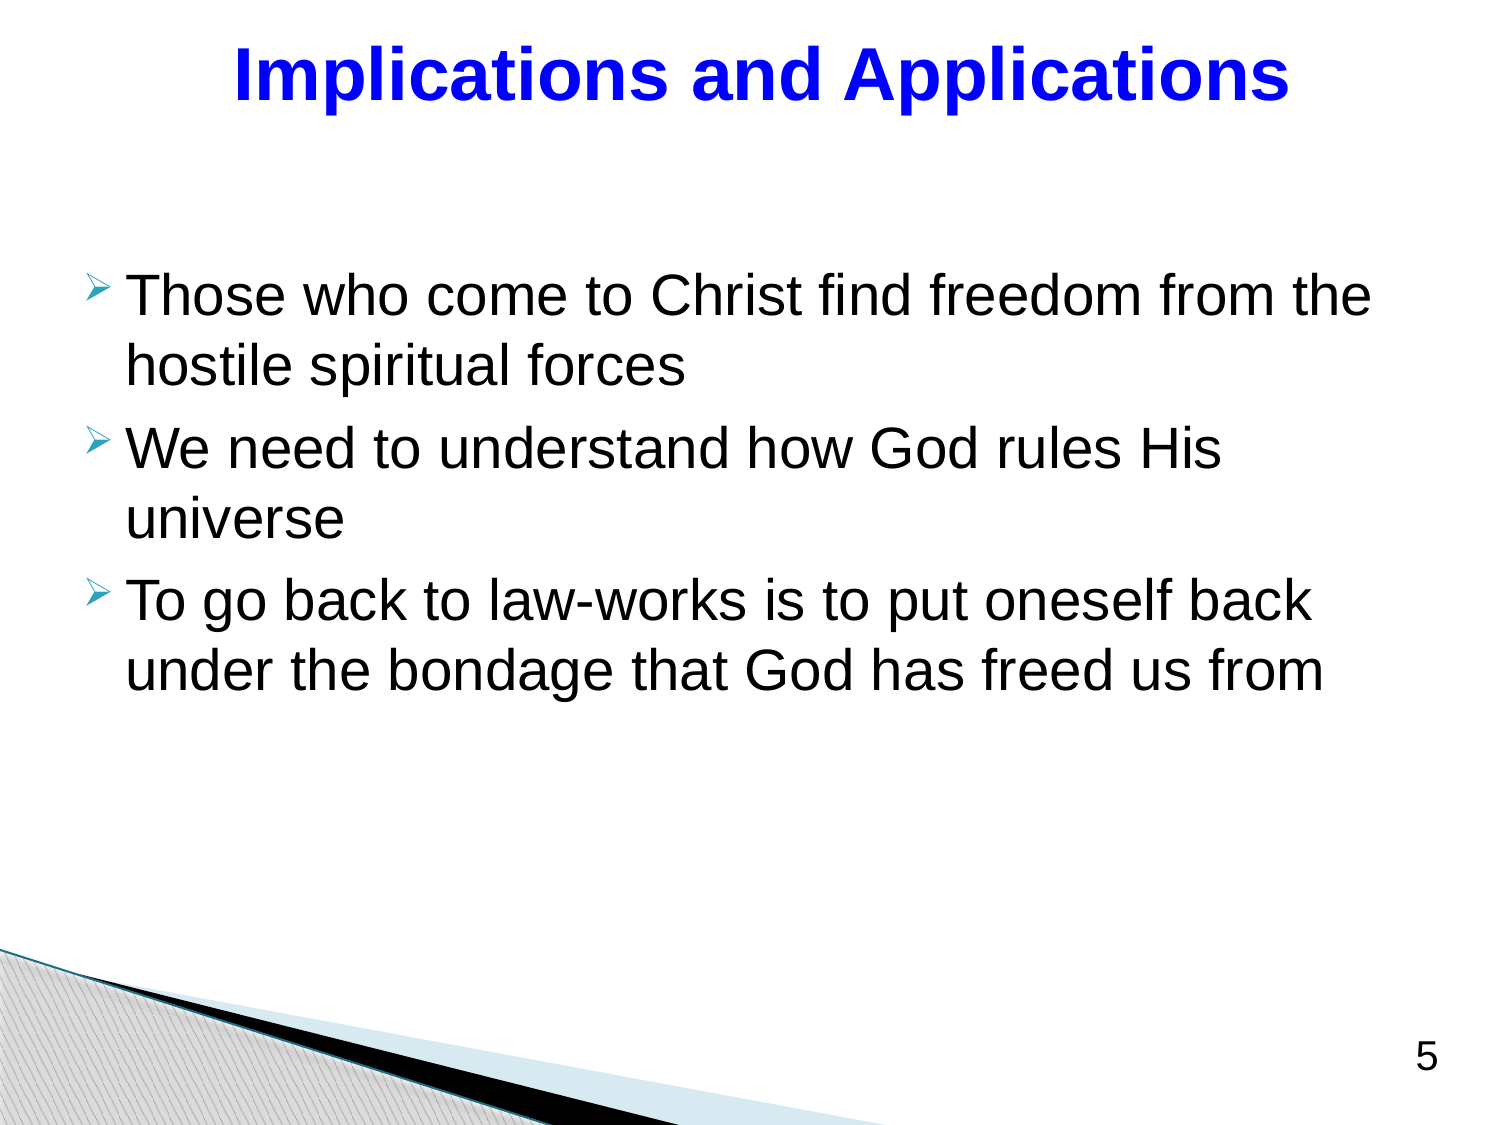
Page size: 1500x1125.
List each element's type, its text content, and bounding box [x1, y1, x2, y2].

slide_number 5 [1337, 1012, 1454, 1087]
list Those who come to Christ find freedom from the hostile spiritual forces We need to understand how God rules His universe To go back to law-works is to put oneself back under the bondage that God has freed us from [49, 249, 1438, 851]
title Implications and Applications [87, 0, 1438, 172]
